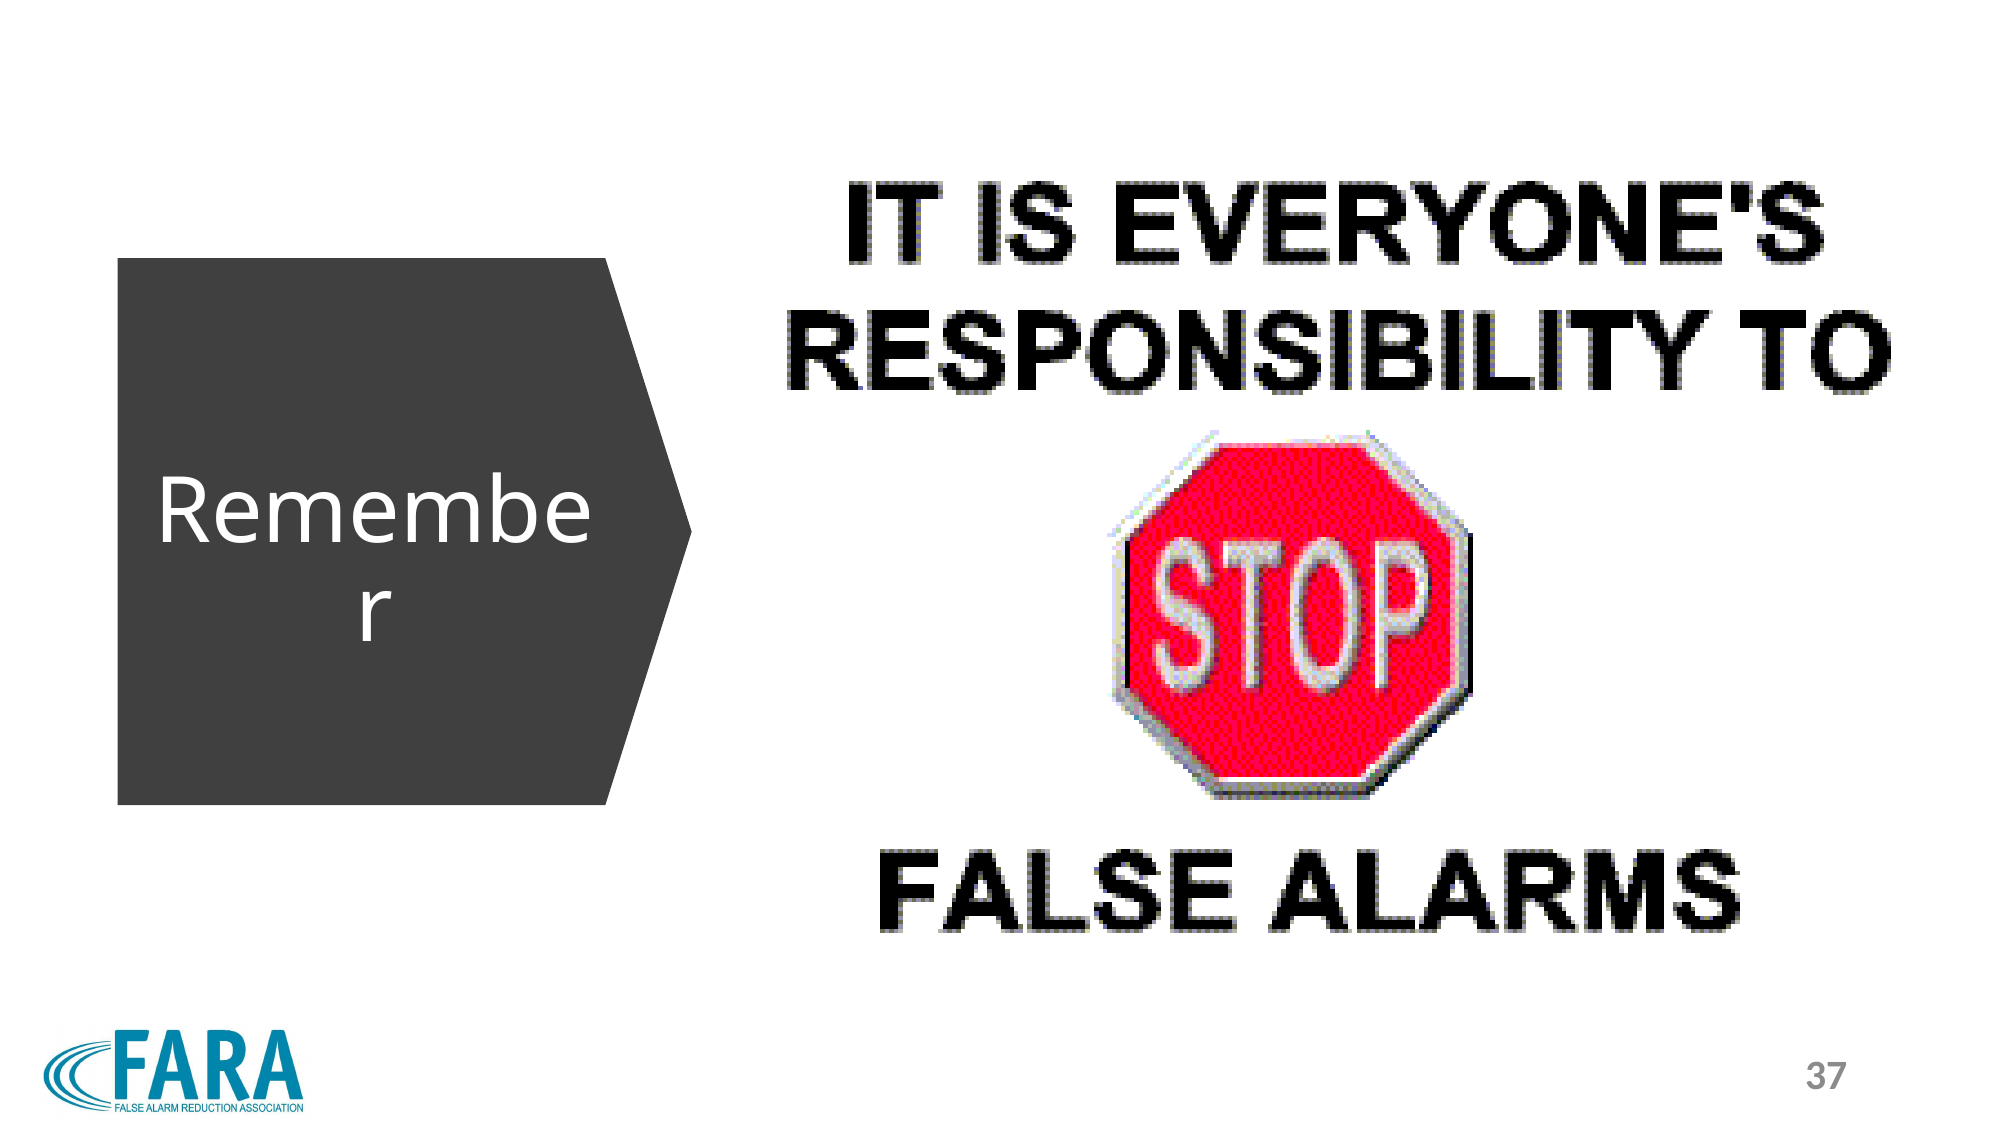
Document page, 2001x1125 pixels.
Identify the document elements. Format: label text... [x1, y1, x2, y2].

picture [38, 1020, 313, 1125]
title Remember [134, 353, 614, 772]
text_box [116, 257, 693, 807]
slide_number 37 [1412, 1042, 1863, 1103]
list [783, 159, 1896, 965]
